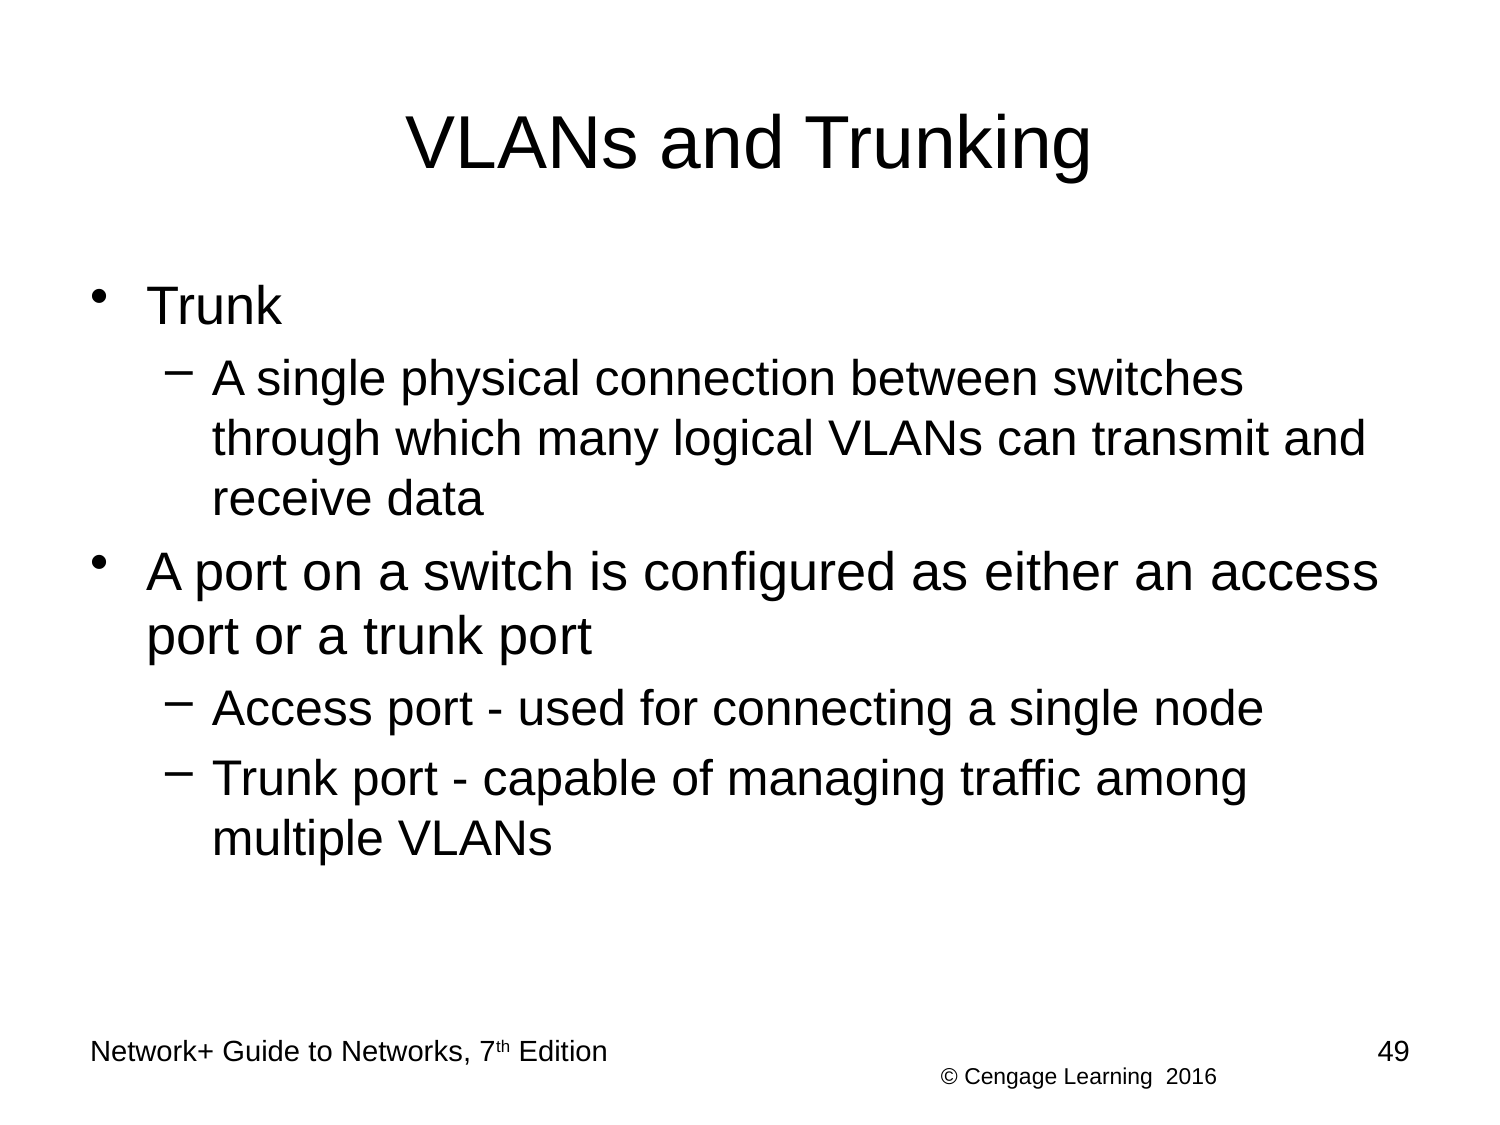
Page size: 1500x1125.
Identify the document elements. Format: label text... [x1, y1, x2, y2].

list Trunk A single physical connection between switches through which many logical VLANs can transmit and receive data A port on a switch is configured as either an access port or a trunk port Access port - used for connecting a single node Trunk port - capable of managing traffic among multiple VLANs [75, 262, 1425, 1005]
footer Network+ Guide to Networks, 7th Edition [74, 1024, 713, 1103]
title VLANs and Trunking [75, 45, 1425, 233]
slide_number 49 [1312, 1024, 1426, 1103]
